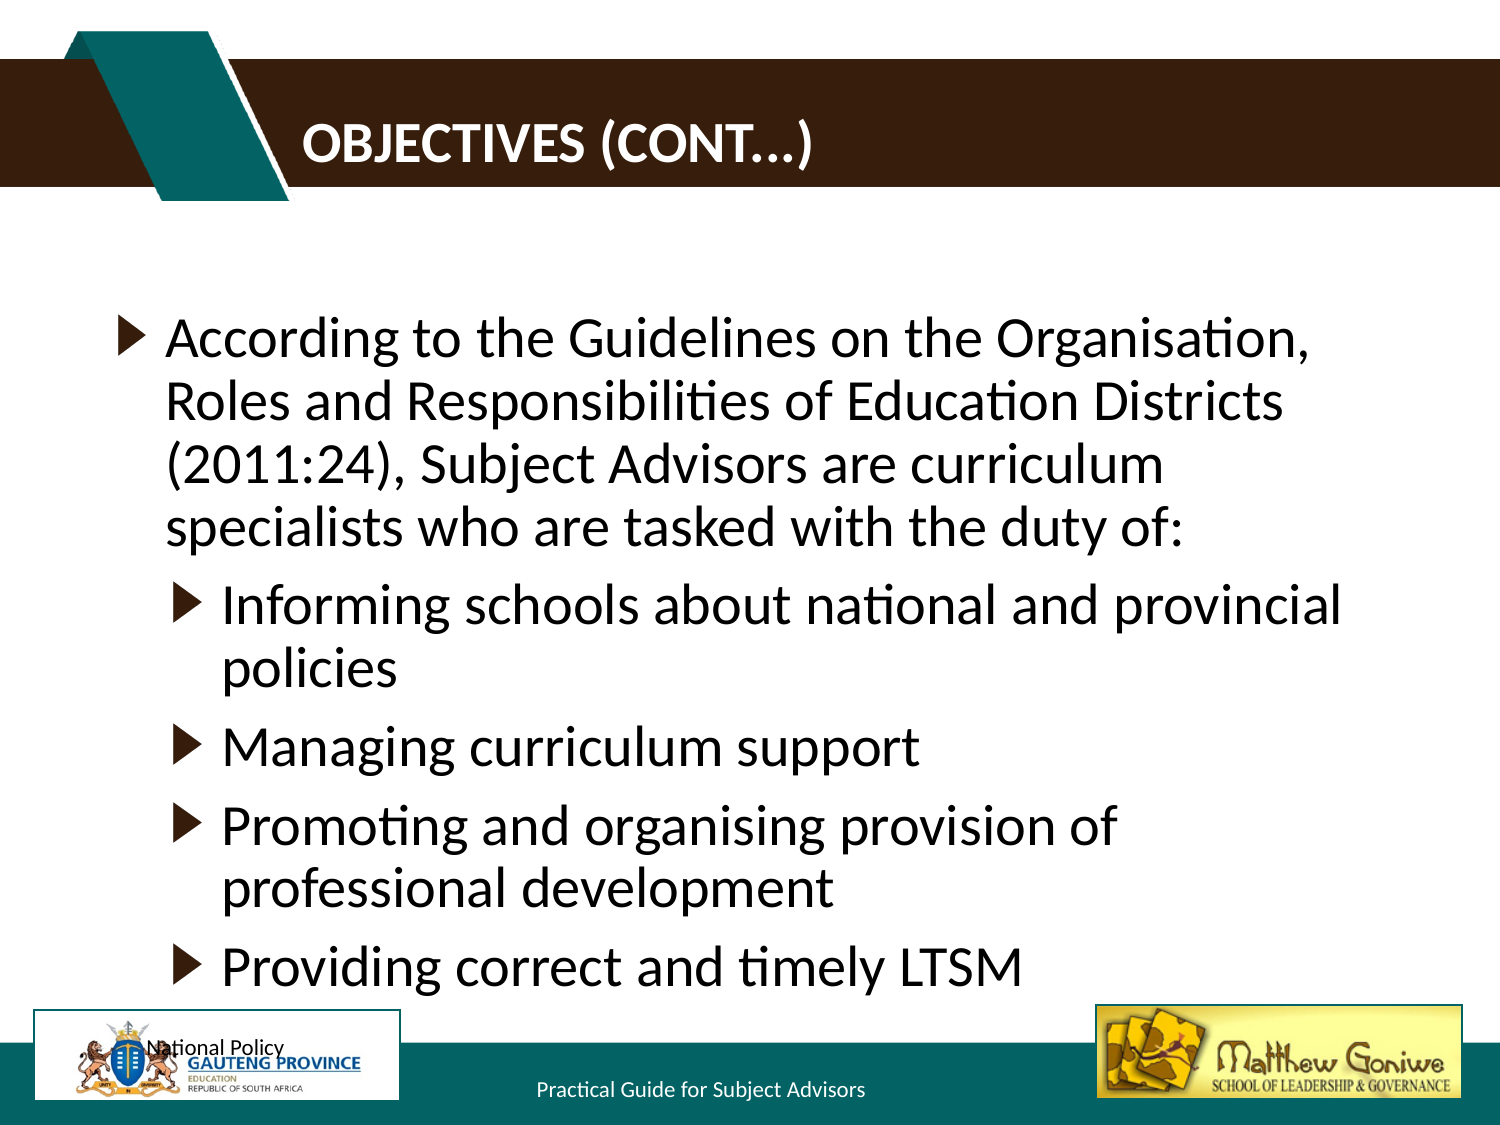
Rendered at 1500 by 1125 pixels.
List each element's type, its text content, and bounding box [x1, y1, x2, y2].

picture [173, 943, 202, 985]
text_box National Policy [131, 1020, 301, 1085]
picture [173, 723, 202, 765]
picture [0, 0, 1500, 227]
picture [67, 1014, 367, 1099]
picture [118, 314, 146, 356]
list According to the Guidelines on the Organisation, Roles and Responsibilities of Education Districts (2011:24), Subject Advisors are curriculum specialists who are tasked with the duty of: Informing schools about national and provincial policies Managing curriculum support Promoting and organising provision of professional development Providing correct and timely LTSM [103, 299, 1397, 978]
title Objectives (cont...) [287, 100, 1397, 187]
picture [173, 581, 202, 623]
picture [1097, 1006, 1461, 1098]
picture [173, 802, 202, 843]
